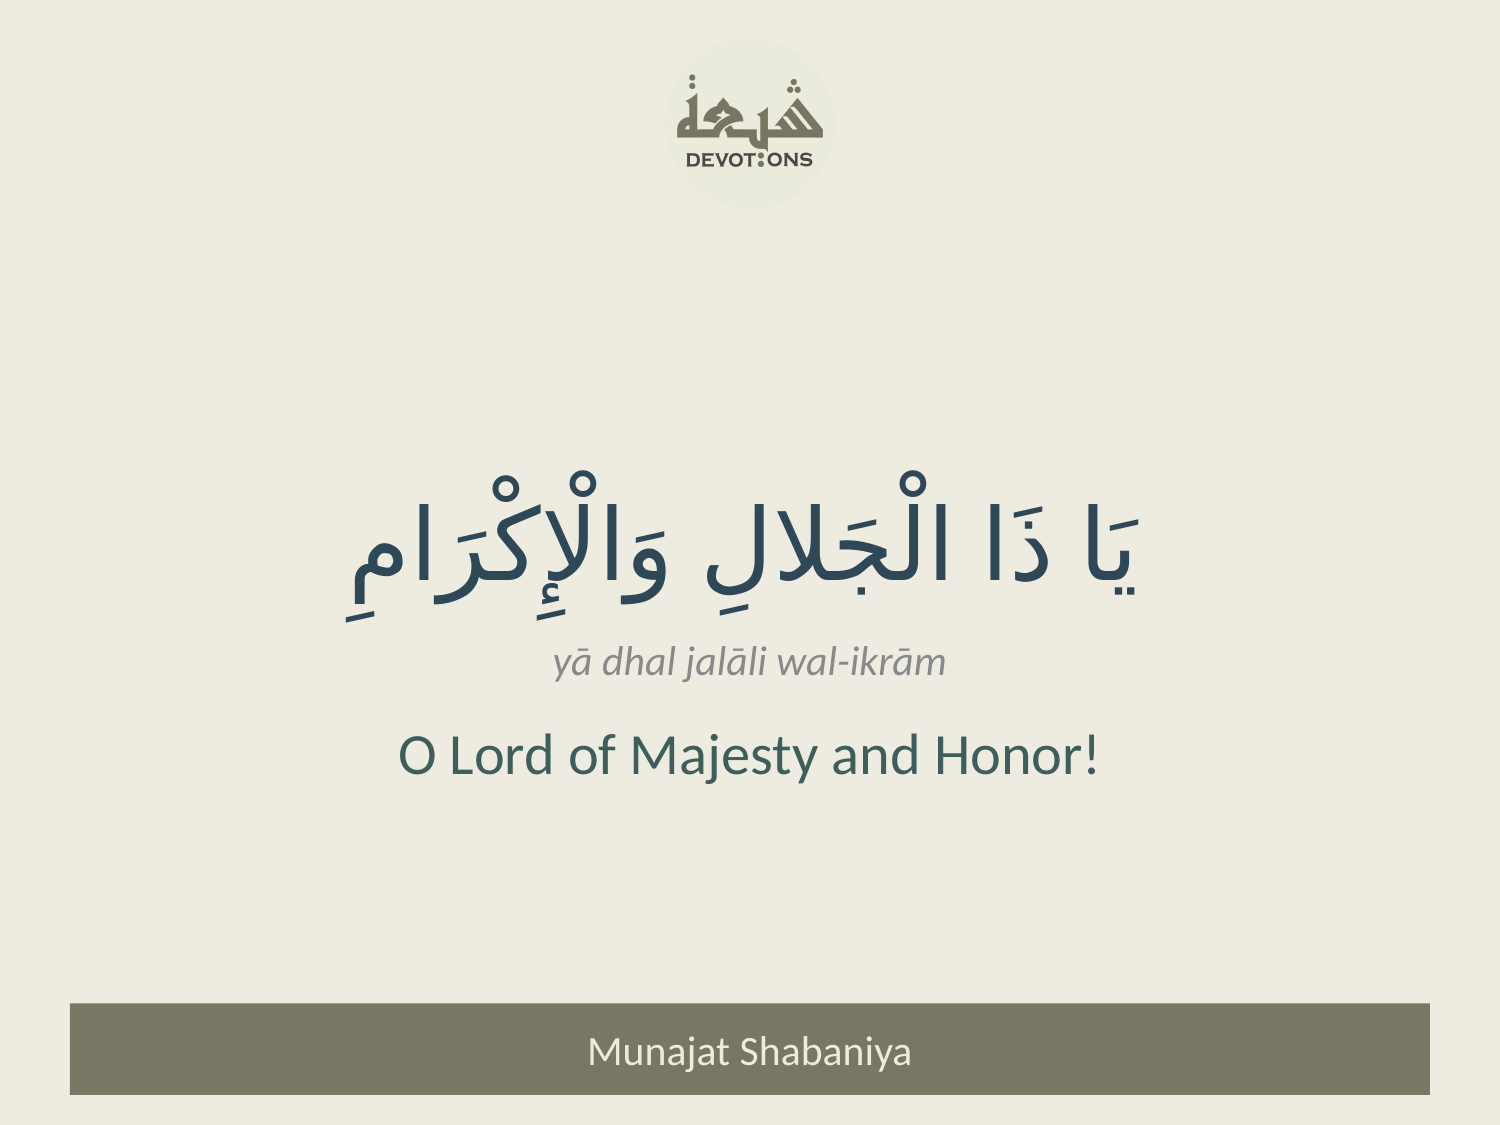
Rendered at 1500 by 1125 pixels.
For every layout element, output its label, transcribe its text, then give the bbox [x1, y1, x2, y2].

list يَا ذَا الْجَلالِ وَالْإِكْرَامِ yā dhal jalāli wal-ikrām O Lord of Majesty and Honor! [69, 203, 1430, 1003]
list Munajat Shabaniya [69, 1003, 1430, 1095]
picture [656, 29, 844, 203]
